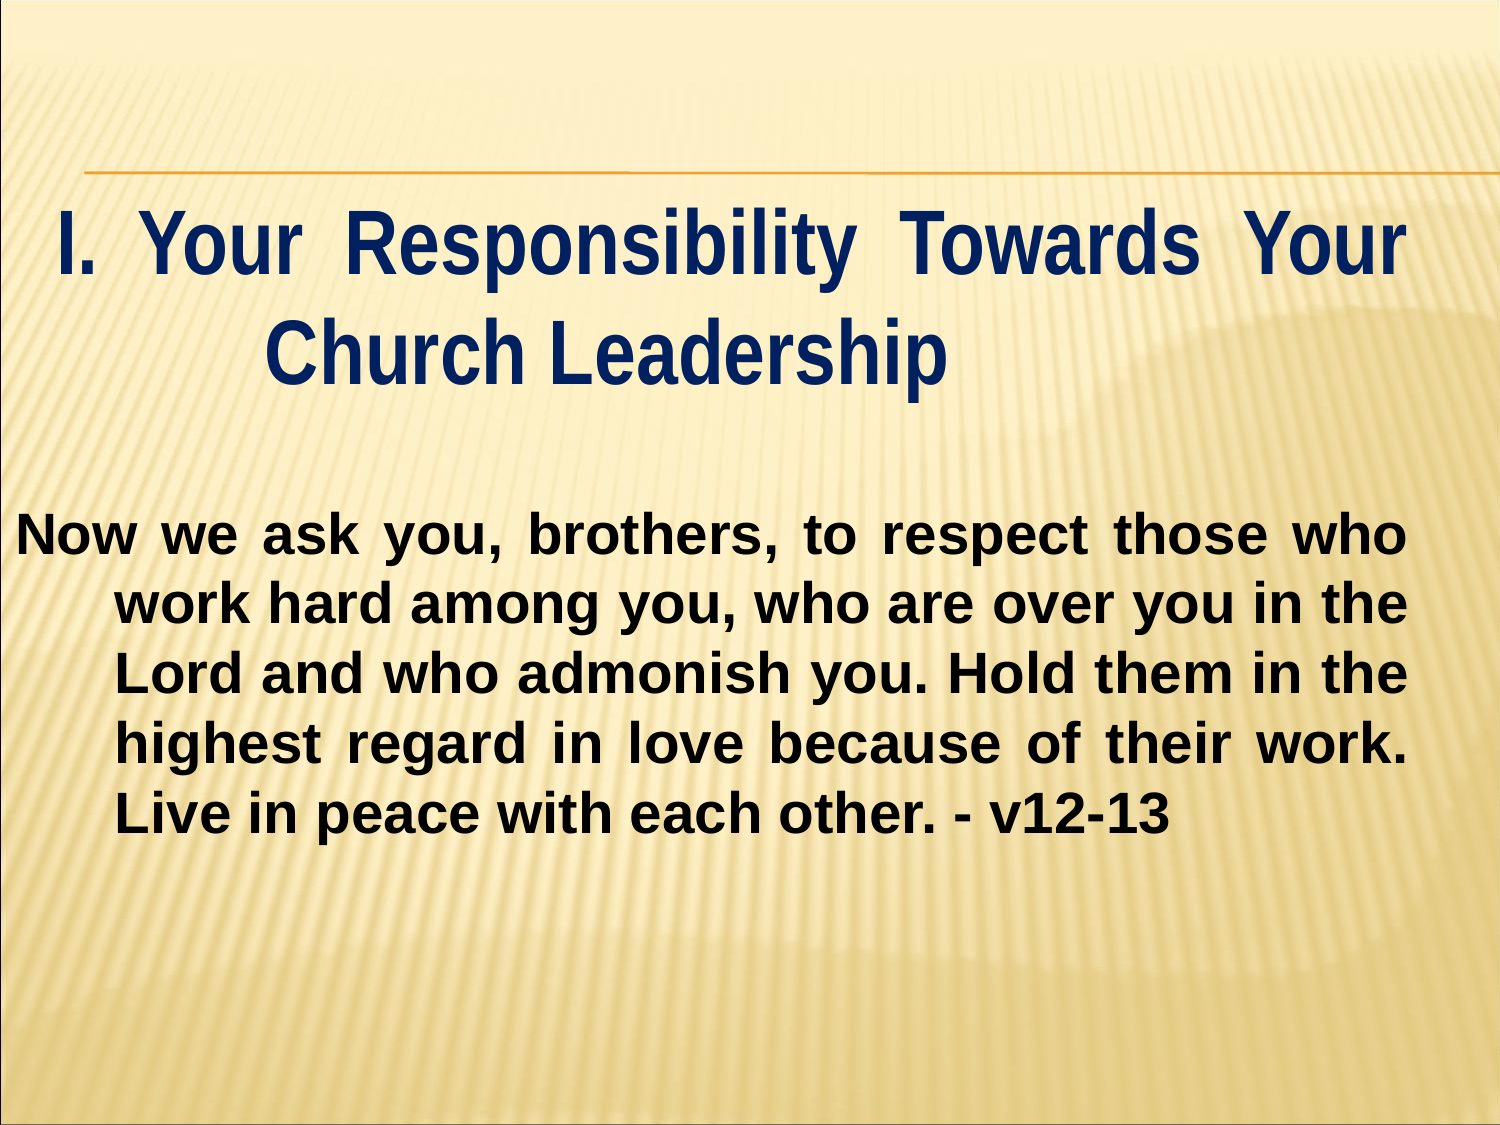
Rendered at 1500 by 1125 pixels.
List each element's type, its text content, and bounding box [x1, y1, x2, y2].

picture [0, 0, 1500, 174]
list I. Your Responsibility Towards Your Church Leadership Now we ask you, brothers, to respect those who work hard among you, who are over you in the Lord and who admonish you. Hold them in the highest regard in love because of their work. Live in peace with each other. - v12-13 [0, 174, 1425, 1075]
picture [0, 175, 1500, 1125]
